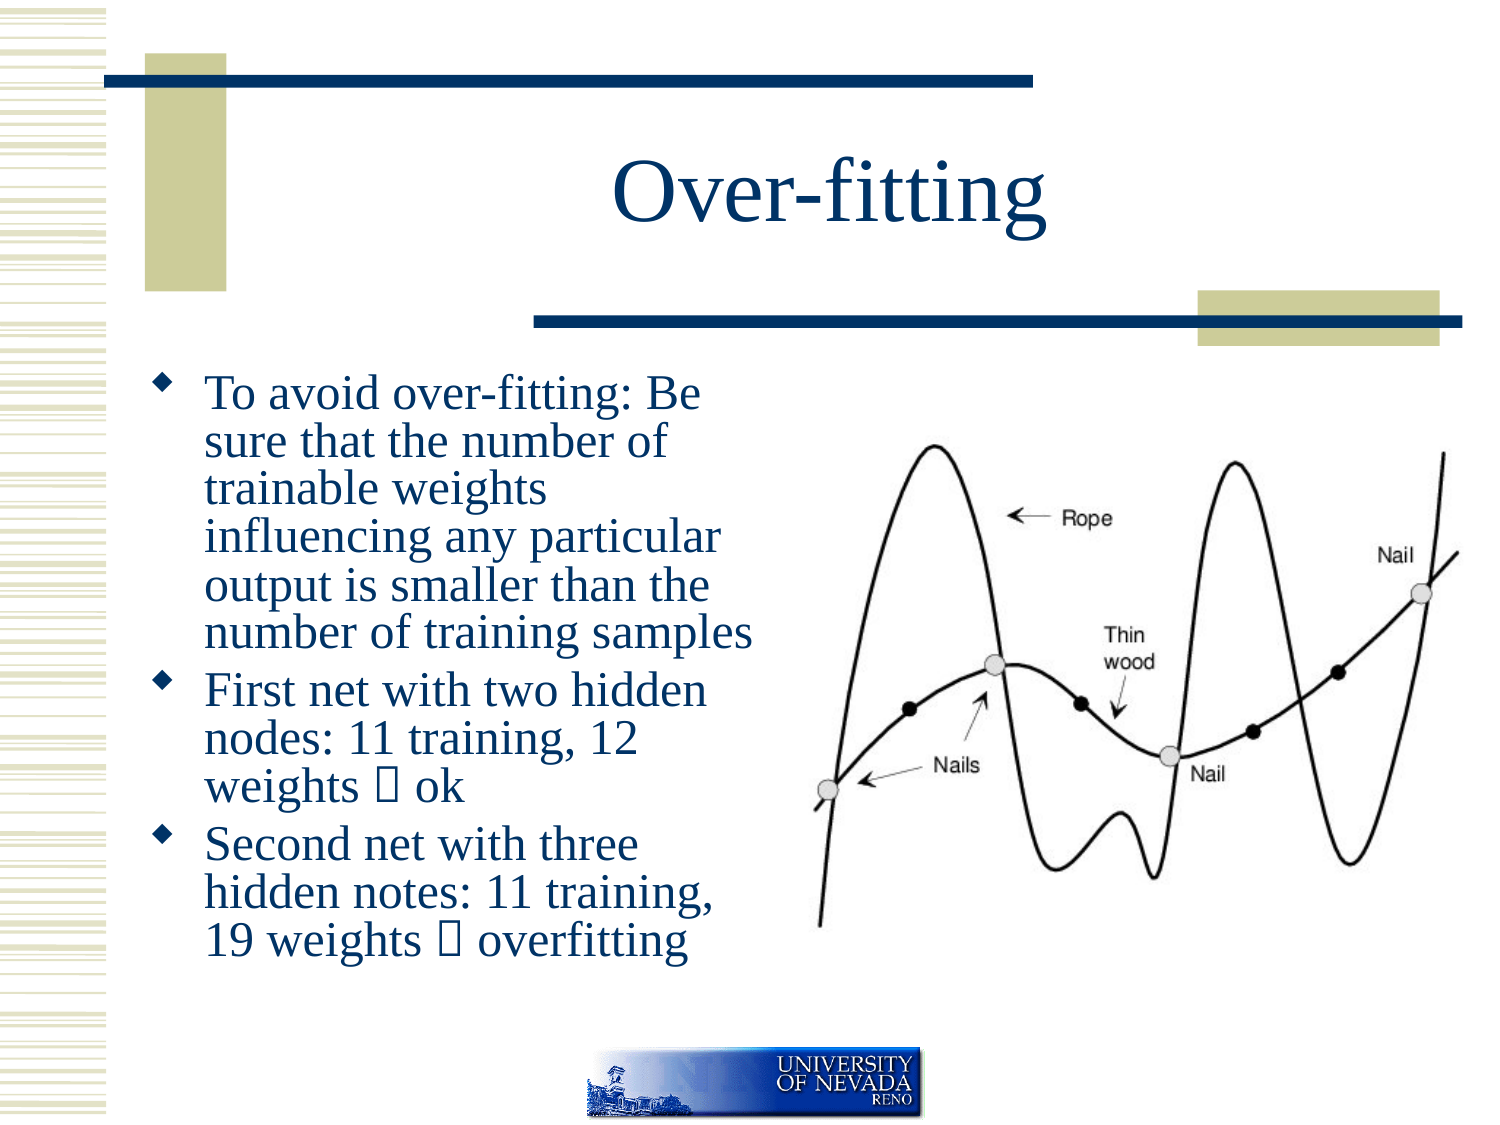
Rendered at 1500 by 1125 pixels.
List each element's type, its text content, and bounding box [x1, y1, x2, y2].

picture [587, 1047, 925, 1125]
list To avoid over-fitting: Be sure that the number of trainable weights influencing any particular output is smaller than the number of training samples First net with two hidden nodes: 11 training, 12 weights  ok Second net with three hidden notes: 11 training, 19 weights  overfitting [132, 363, 773, 1000]
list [774, 412, 1500, 951]
title Over-fitting [225, 99, 1436, 288]
